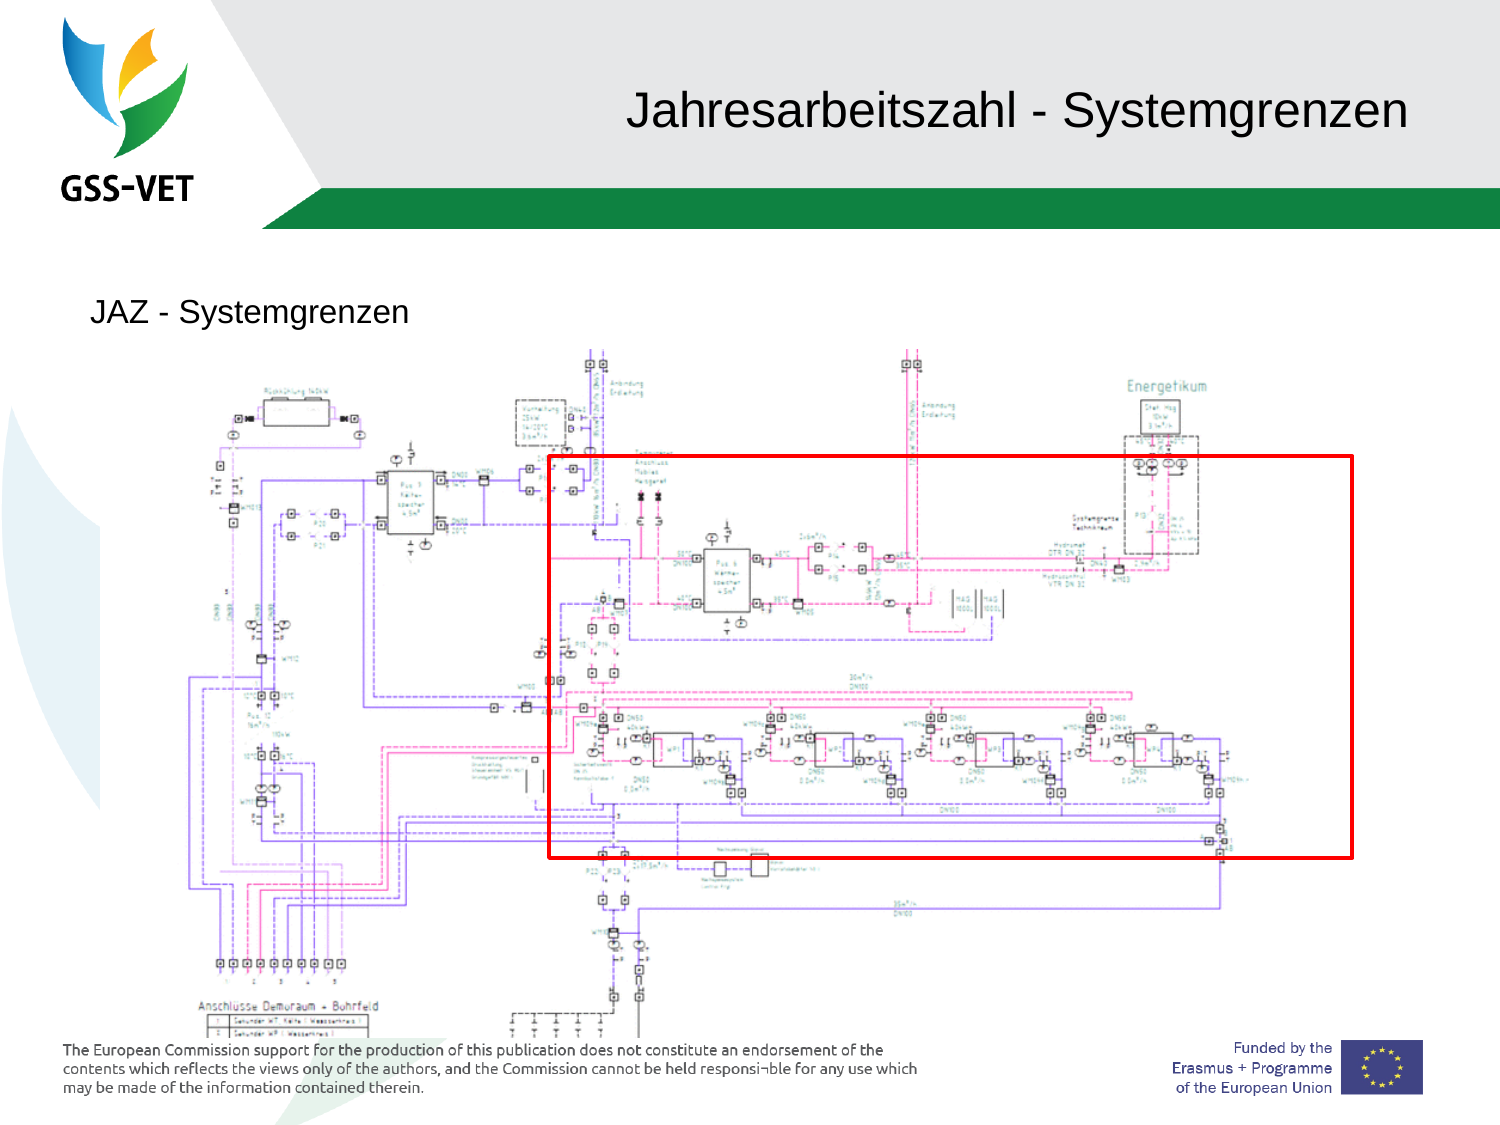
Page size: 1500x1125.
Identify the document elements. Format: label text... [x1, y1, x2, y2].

title Jahresarbeitszahl - Systemgrenzen [324, 0, 1425, 185]
list JAZ - Systemgrenzen [75, 262, 1483, 1005]
text_box [1329, 454, 1354, 860]
picture [0, 0, 1500, 1125]
